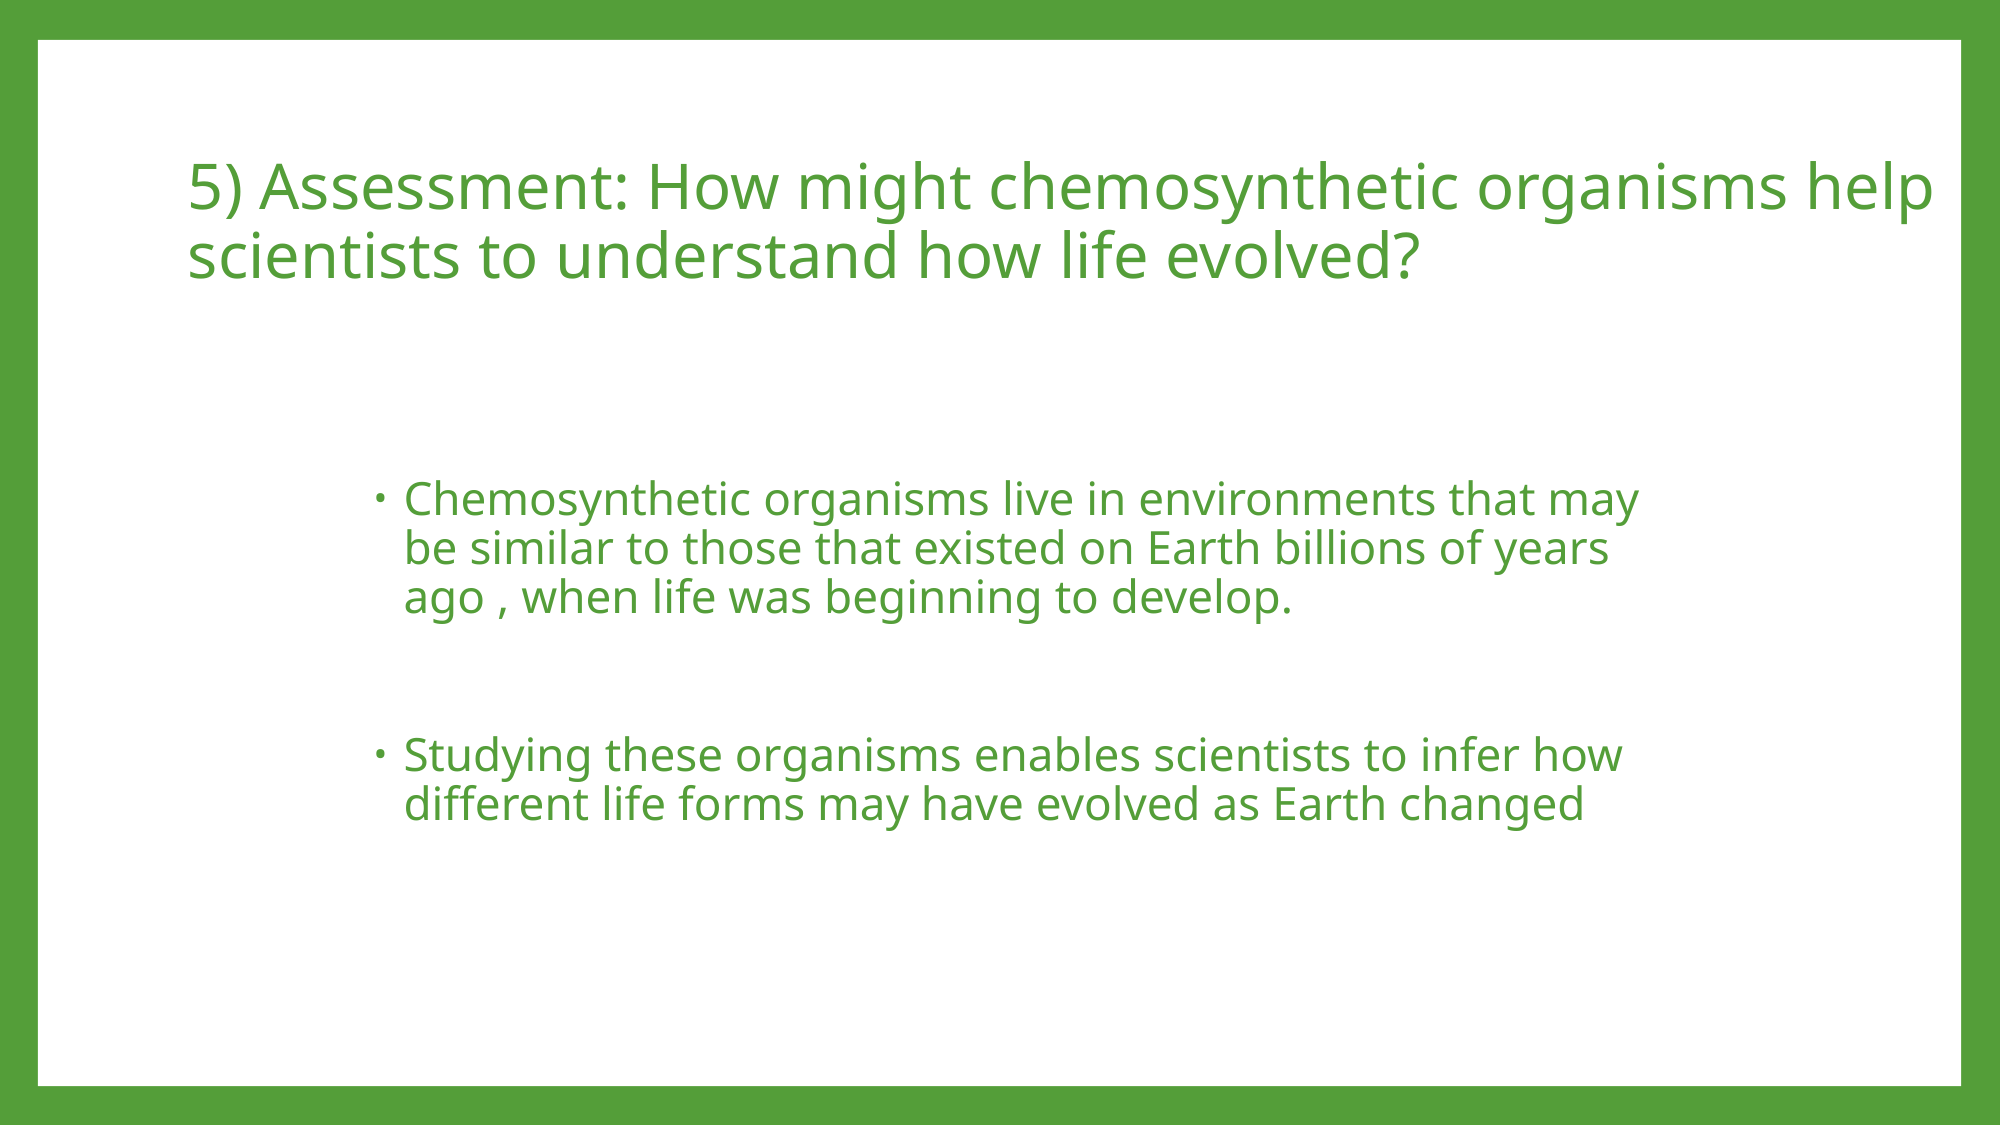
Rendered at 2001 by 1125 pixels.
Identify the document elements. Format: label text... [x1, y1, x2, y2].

title 5) Assessment: How might chemosynthetic organisms help scientists to understand how life evolved? [172, 125, 1957, 322]
list Chemosynthetic organisms live in environments that may be similar to those that existed on Earth billions of years ago , when life was beginning to develop. Studying these organisms enables scientists to infer how different life forms may have evolved as Earth changed [351, 467, 1714, 871]
